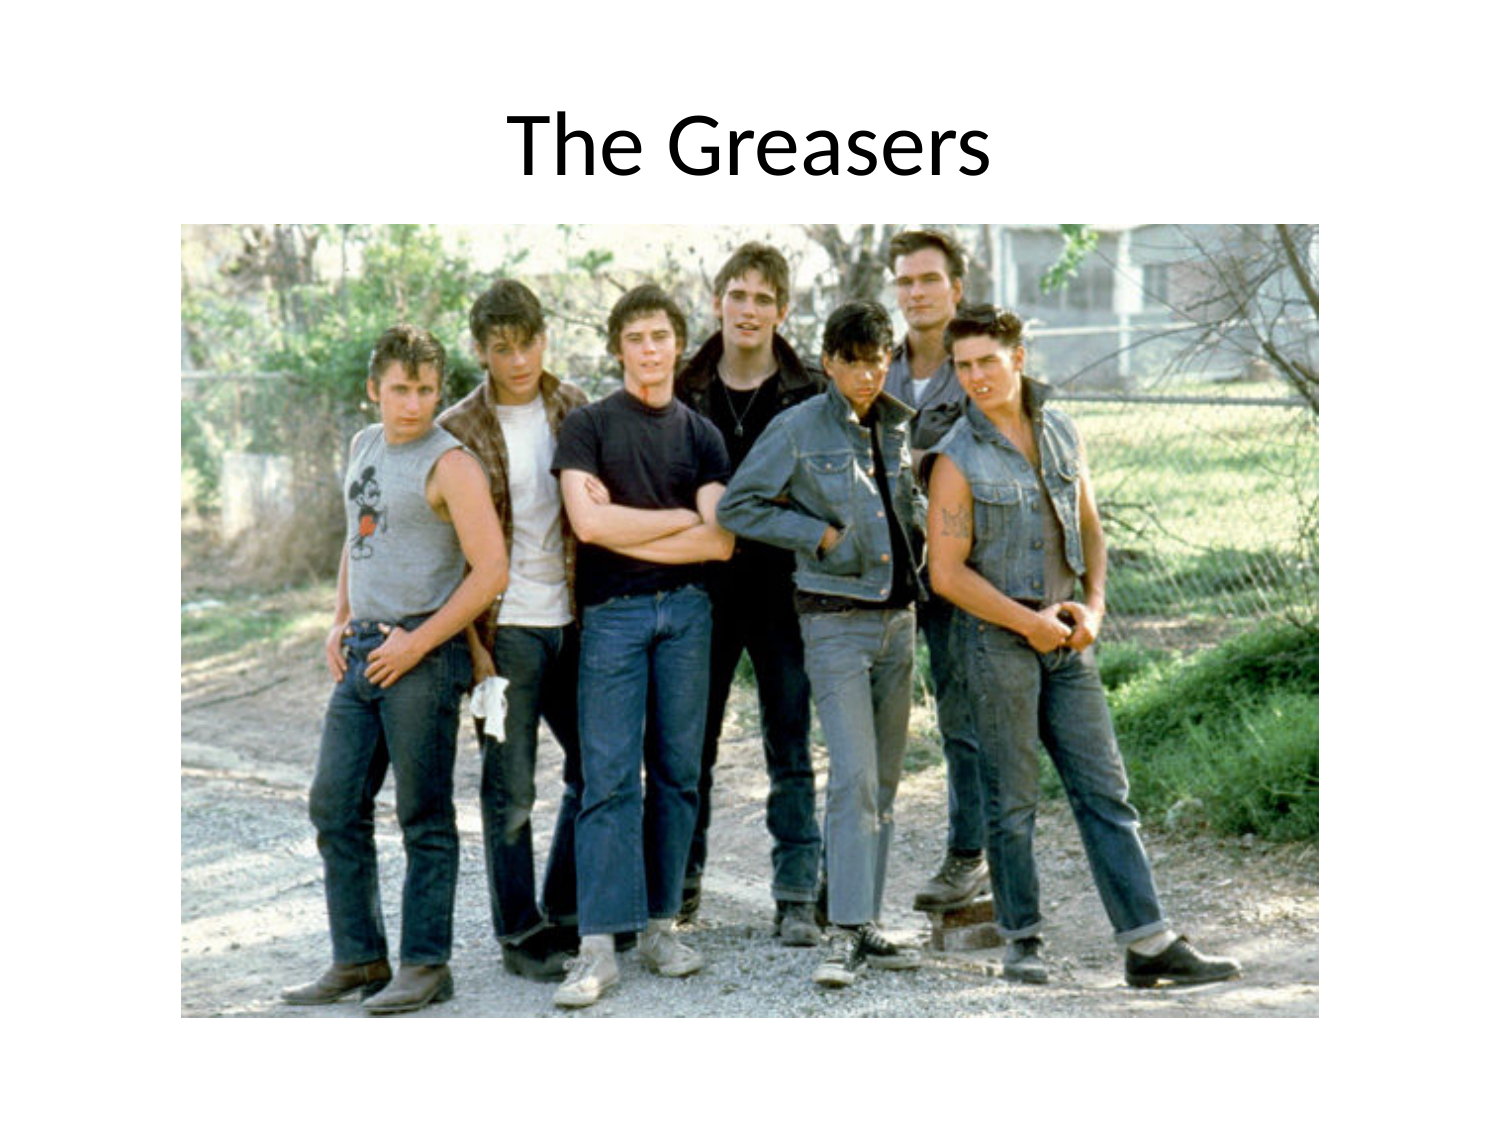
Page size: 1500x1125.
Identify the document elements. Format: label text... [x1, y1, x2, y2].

picture [181, 224, 1319, 1018]
title The Greasers [75, 45, 1425, 233]
